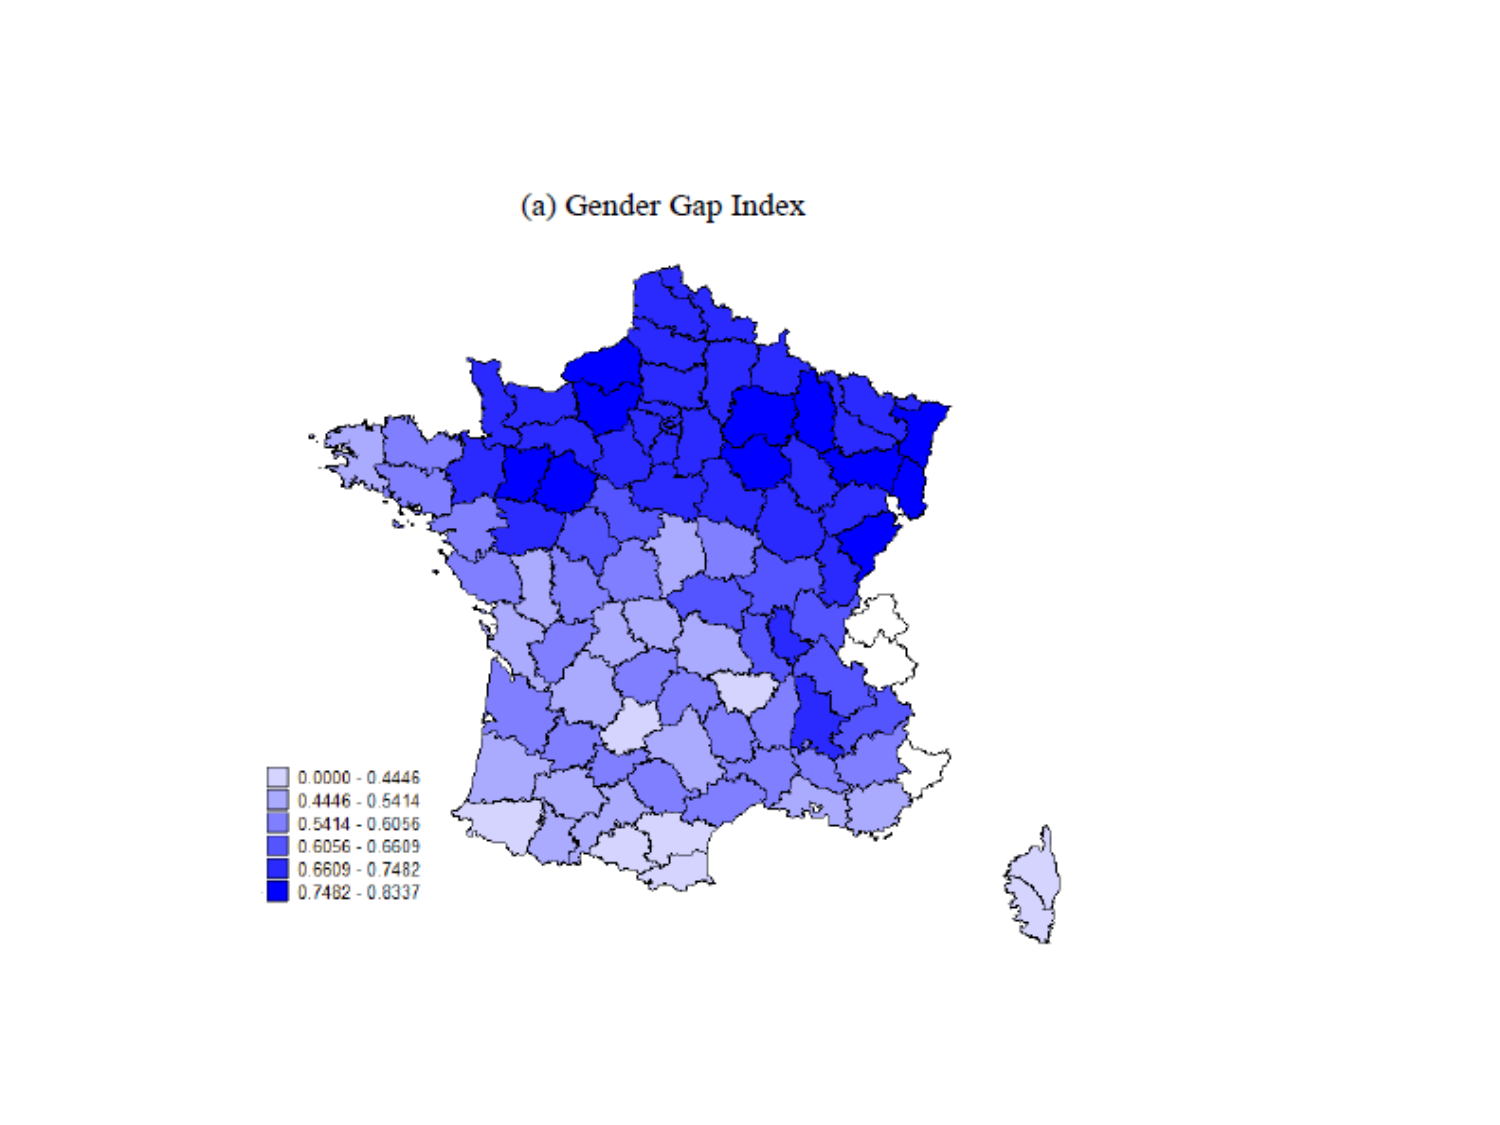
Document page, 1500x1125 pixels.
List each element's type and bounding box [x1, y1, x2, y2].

list [218, 160, 1105, 977]
